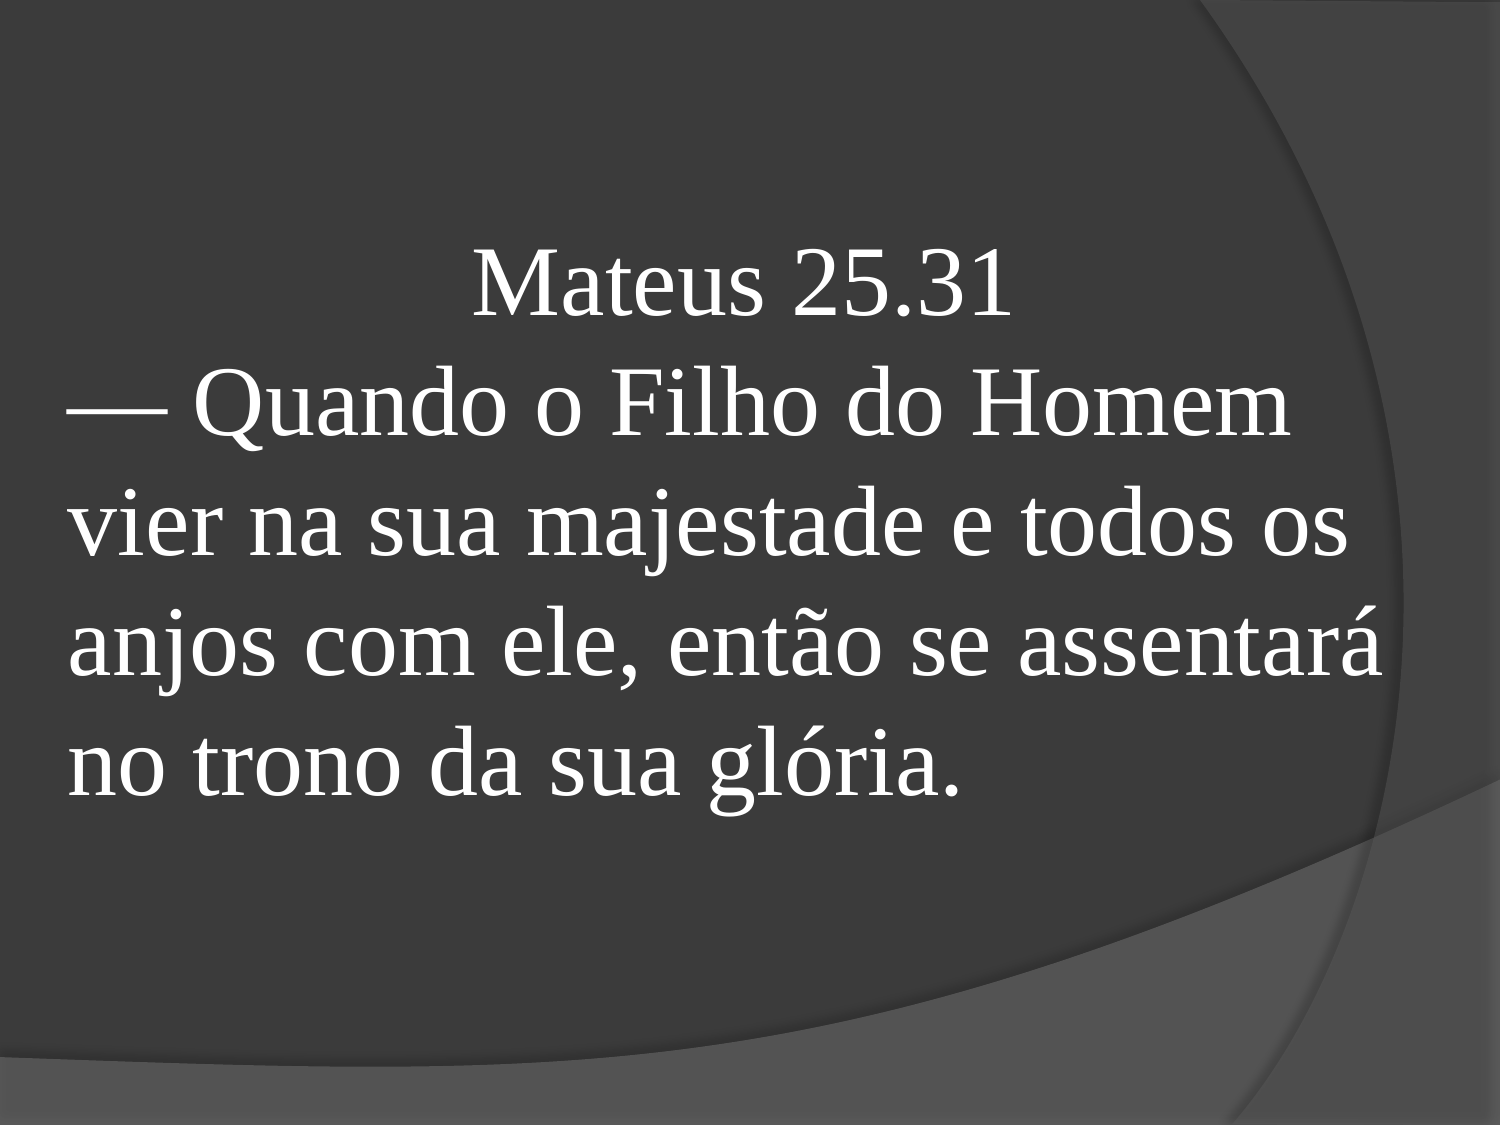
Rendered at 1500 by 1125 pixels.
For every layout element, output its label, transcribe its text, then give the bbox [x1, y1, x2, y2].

text_box Mateus 25.31 — Quando o Filho do Homem vier na sua majestade e todos os anjos com ele, então se assentará no trono da sua glória. [53, 208, 1436, 1125]
